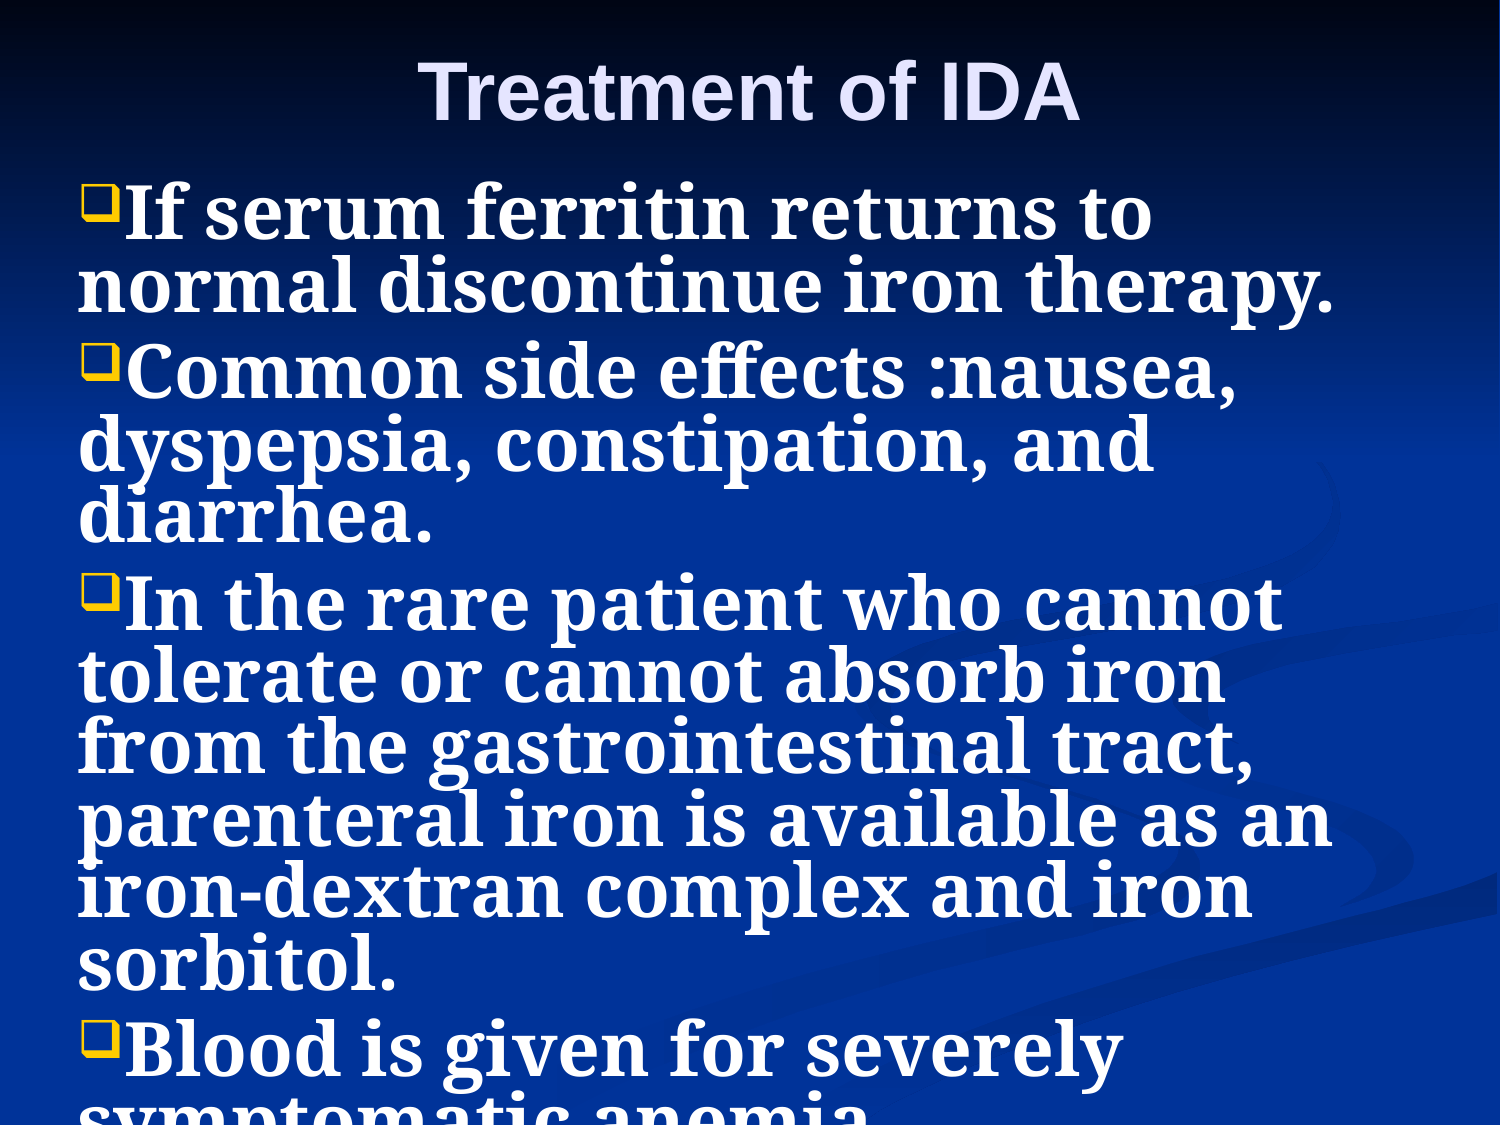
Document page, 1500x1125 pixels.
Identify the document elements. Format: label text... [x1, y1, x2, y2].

title Treatment of IDA [112, 49, 1388, 126]
subtitle If serum ferritin returns to normal discontinue iron therapy. Common side effects :nausea, dyspepsia, constipation, and diarrhea. In the rare patient who cannot tolerate or cannot absorb iron from the gastrointestinal tract, parenteral iron is available as an iron-dextran complex and iron sorbitol. Blood is given for severely symptomatic anemia. [62, 174, 1451, 1088]
